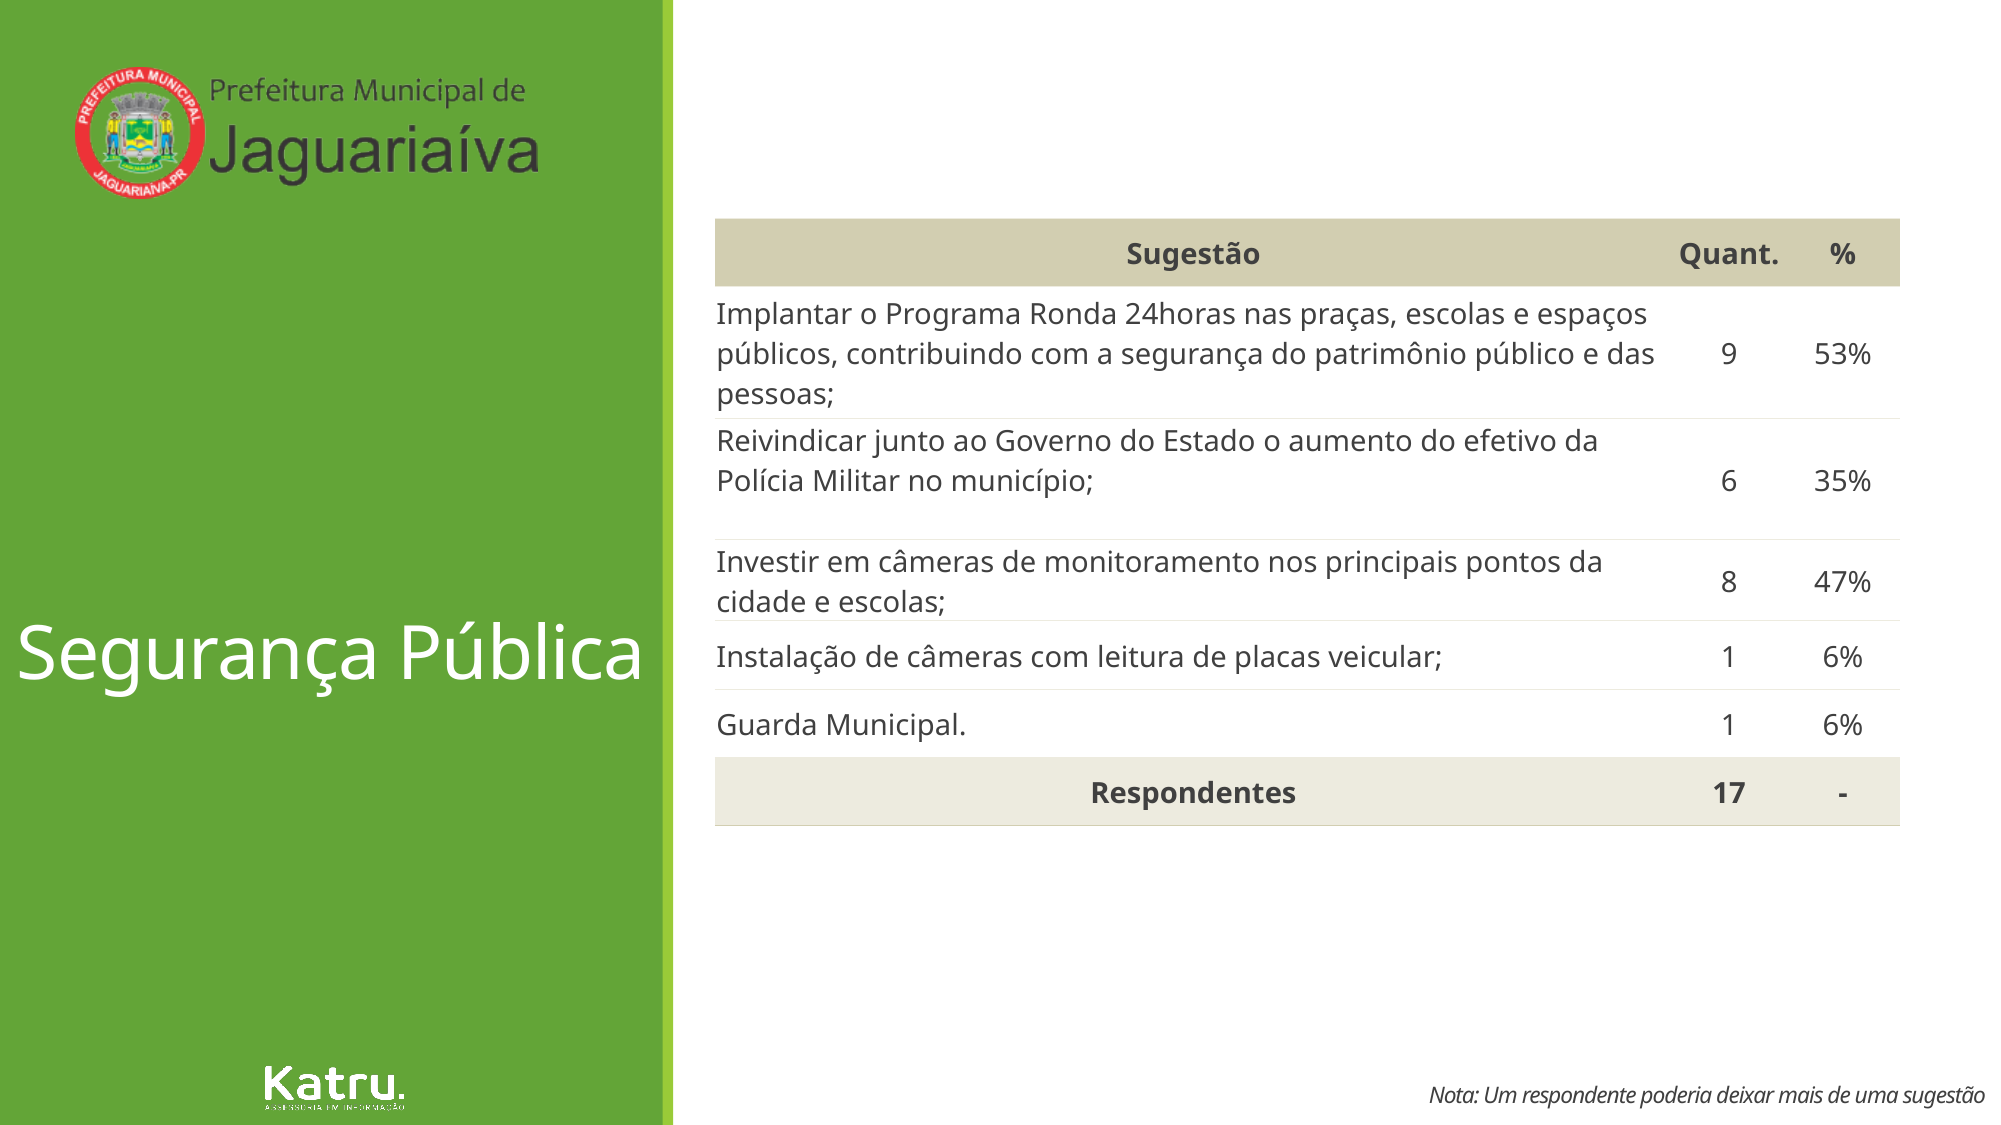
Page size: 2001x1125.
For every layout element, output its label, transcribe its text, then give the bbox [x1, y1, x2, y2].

table_cell Reivindicar junto ao Governo do Estado o aumento do efetivo da Polícia Militar no município; [715, 419, 1672, 539]
table_cell 47% [1786, 540, 1900, 620]
table_cell Guarda Municipal. [715, 690, 1672, 757]
picture [248, 1047, 415, 1119]
text_box Nota: Um respondente poderia deixar mais de uma sugestão [1074, 1069, 2000, 1118]
table_cell Implantar o Programa Ronda 24horas nas praças, escolas e espaços públicos, contribuindo com a segurança do patrimônio público e das pessoas; [715, 287, 1672, 418]
table_cell 8 [1672, 540, 1786, 620]
table_cell Investir em câmeras de monitoramento nos principais pontos da cidade e escolas; [715, 540, 1672, 620]
table_header Sugestão [715, 219, 1672, 286]
table_cell 6% [1786, 621, 1900, 689]
table_cell 6 [1672, 419, 1786, 539]
table_header Quant. [1672, 219, 1786, 286]
table_cell 35% [1786, 419, 1900, 539]
picture [74, 67, 539, 199]
title Segurança Pública [0, 327, 663, 703]
table_cell 1 [1672, 690, 1786, 757]
table_header % [1786, 219, 1900, 286]
table_cell Instalação de câmeras com leitura de placas veicular; [715, 621, 1672, 689]
table_cell 1 [1672, 621, 1786, 689]
table_cell - [1786, 758, 1900, 825]
table_cell 6% [1786, 690, 1900, 757]
table_cell 53% [1786, 287, 1900, 418]
table_cell 17 [1672, 758, 1786, 825]
table_cell 9 [1672, 287, 1786, 418]
table_cell Respondentes [715, 758, 1672, 825]
